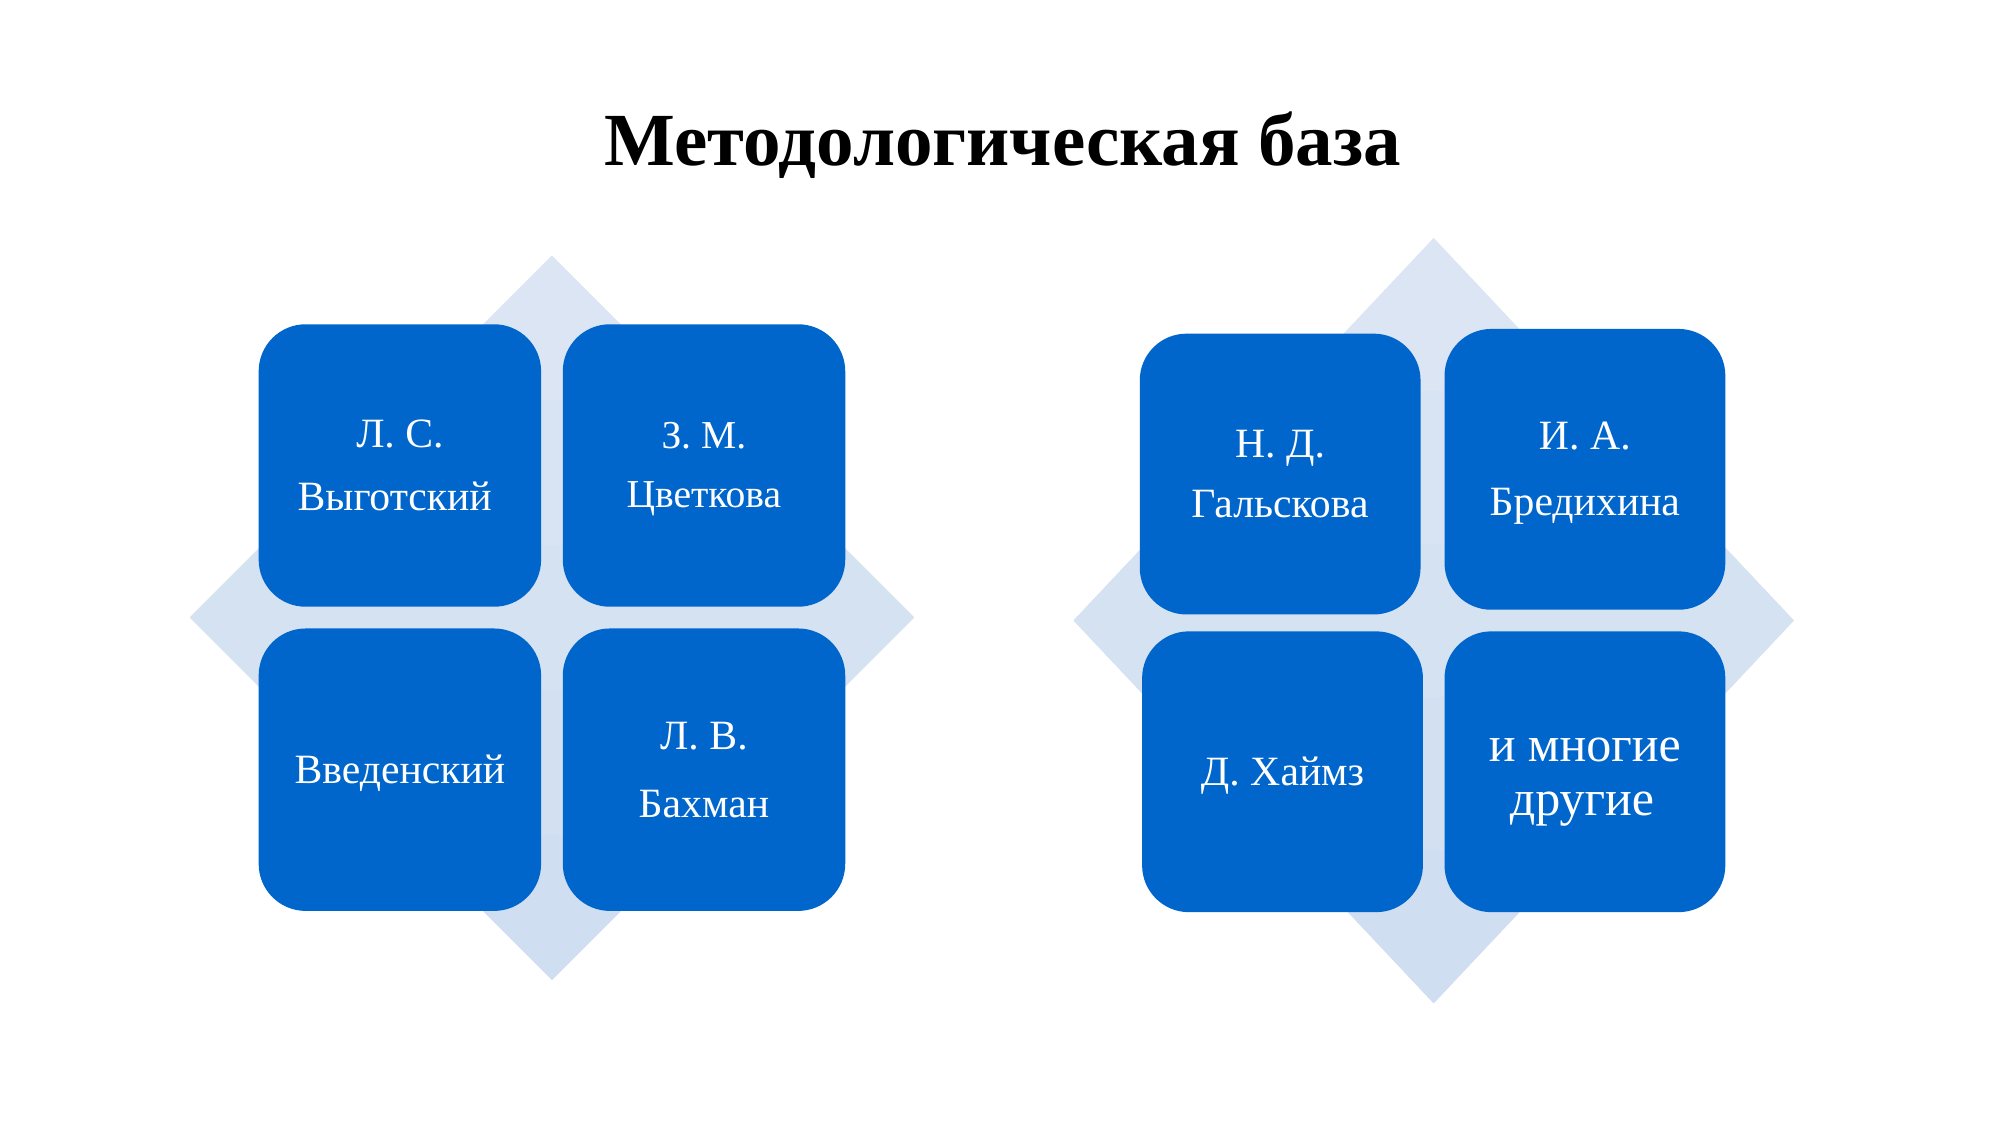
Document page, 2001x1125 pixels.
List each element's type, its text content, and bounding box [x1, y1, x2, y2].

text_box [1073, 237, 1794, 1004]
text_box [65, 255, 1039, 980]
title Методологическая база [572, 47, 1416, 236]
